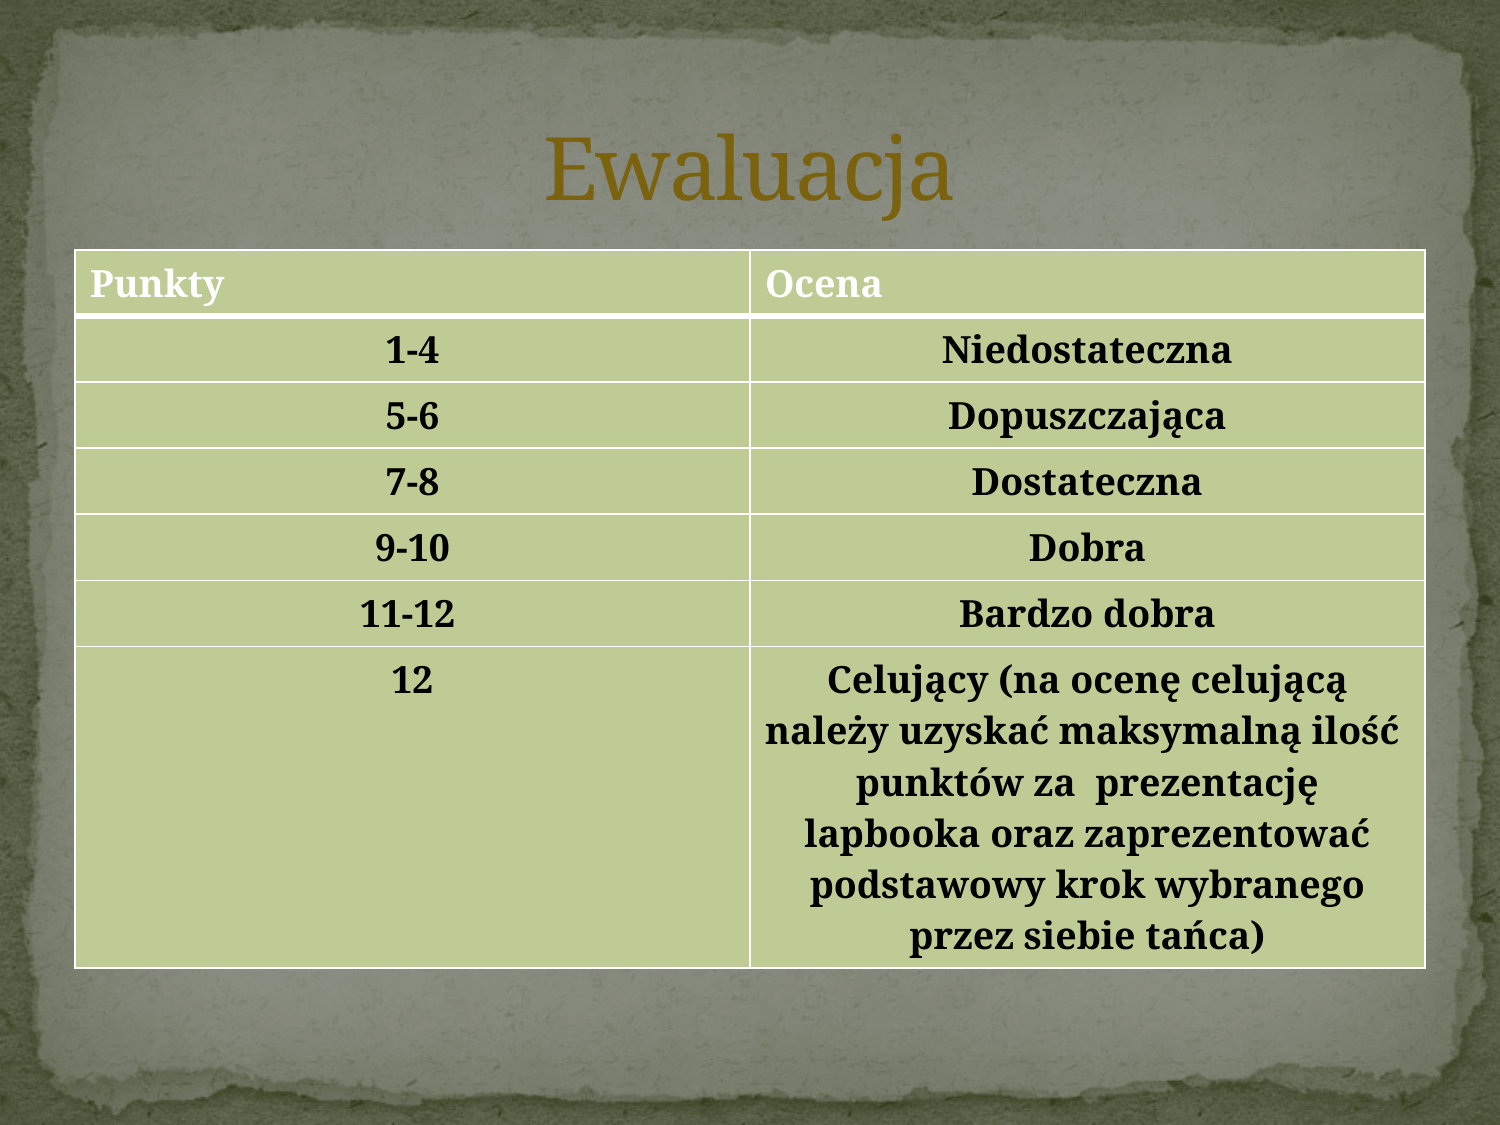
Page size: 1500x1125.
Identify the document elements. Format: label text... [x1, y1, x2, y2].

table_cell Dostateczna [751, 449, 1424, 513]
table_cell Bardzo dobra [751, 581, 1424, 646]
title Ewaluacja [74, 24, 1425, 225]
table_cell Celujący (na ocenę celującą należy uzyskać maksymalną ilość punktów za prezentację lapbooka oraz zaprezentować podstawowy krok wybranego przez siebie tańca) [751, 647, 1424, 967]
table_cell 5-6 [76, 383, 749, 447]
table_header Ocena [751, 251, 1424, 313]
table_cell 12 [76, 647, 749, 967]
table_cell 1-4 [76, 319, 749, 381]
table_cell 7-8 [76, 449, 749, 513]
table_cell Dopuszczająca [751, 383, 1424, 447]
table_cell Dobra [751, 515, 1424, 580]
table_header Punkty [76, 251, 749, 313]
table_cell Niedostateczna [751, 319, 1424, 381]
table_cell 11-12 [76, 581, 749, 646]
table_cell 9-10 [76, 515, 749, 580]
